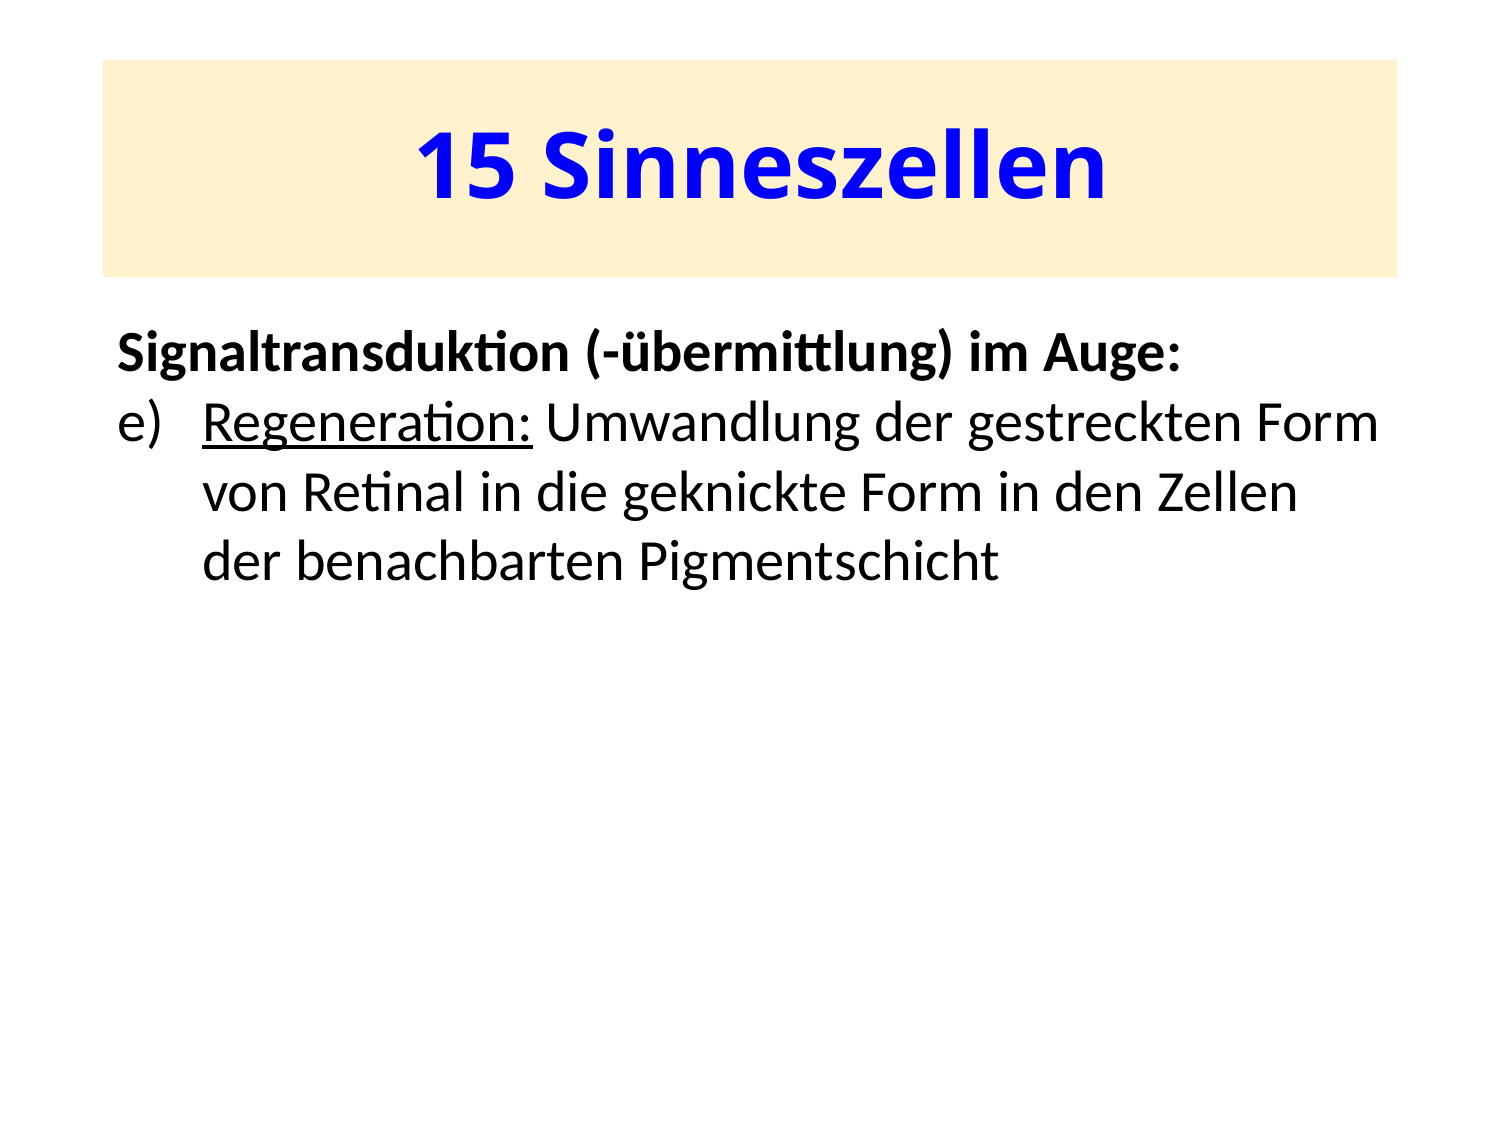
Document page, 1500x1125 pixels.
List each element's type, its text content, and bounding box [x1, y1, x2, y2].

title 15 Sinneszellen [103, 59, 1397, 278]
text_box Signaltransduktion (-übermittlung) im Auge: Regeneration: Umwandlung der gestreckten Form von Retinal in die geknickte Form in den Zellen der benachbarten Pigmentschicht [103, 305, 1397, 765]
